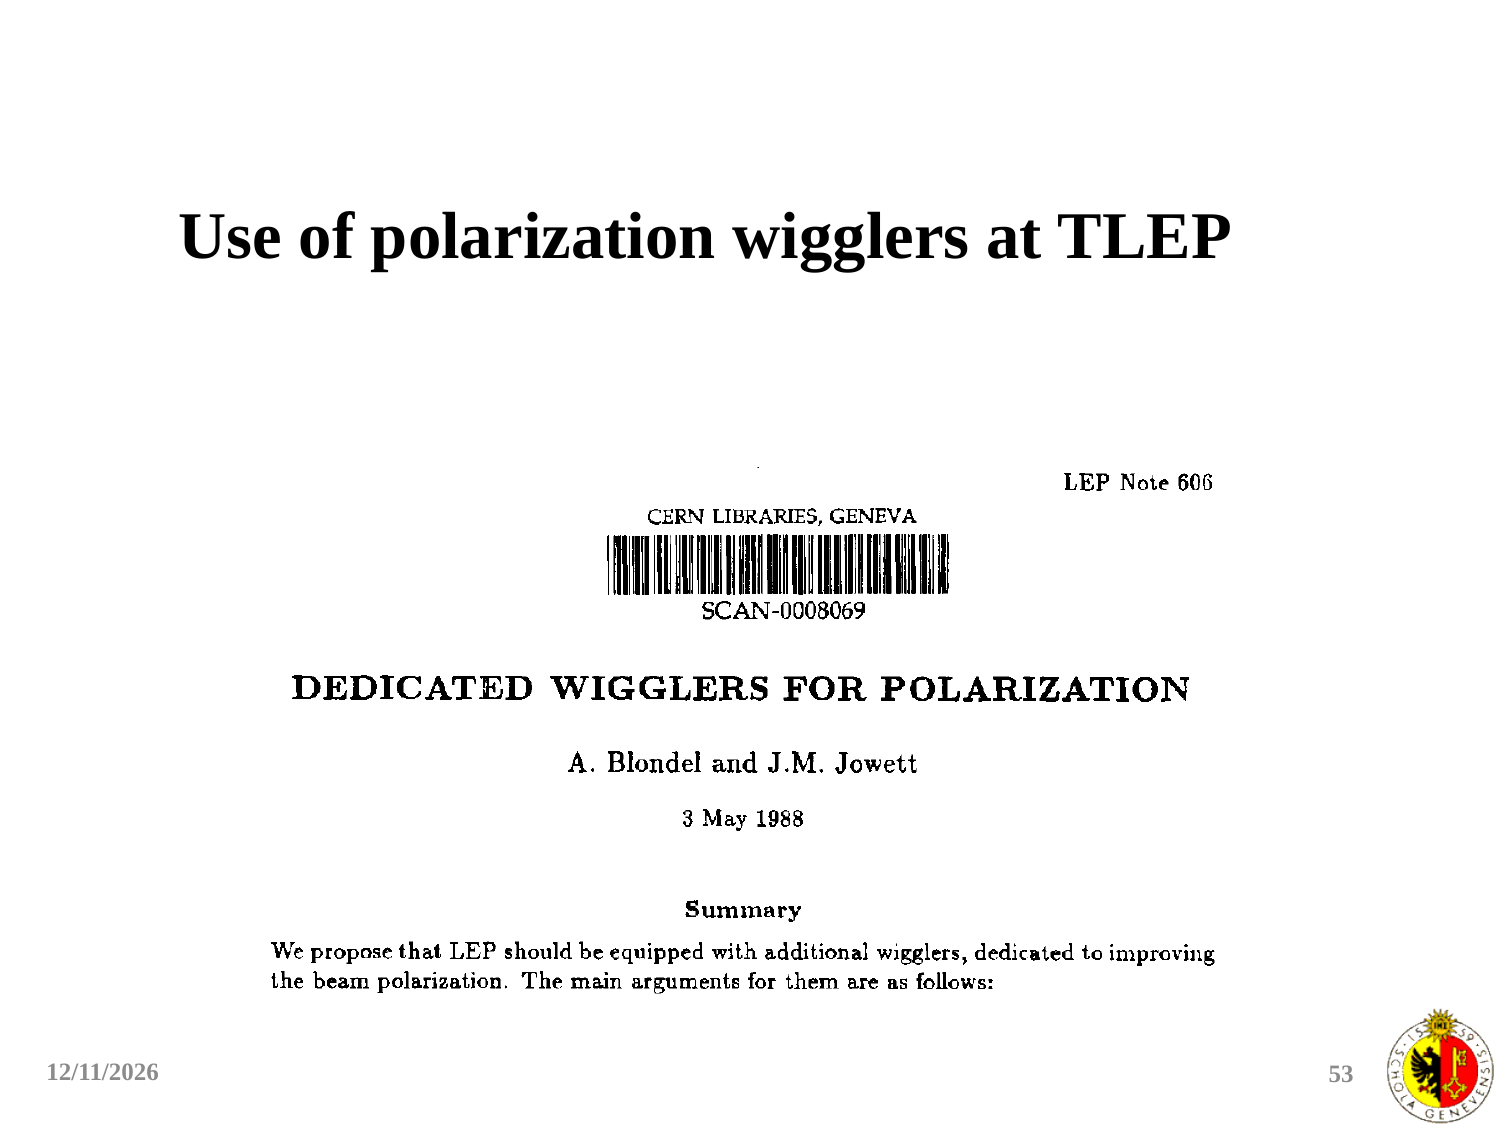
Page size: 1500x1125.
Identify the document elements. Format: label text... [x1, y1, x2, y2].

text_box Use of polarization wigglers at TLEP [163, 184, 1262, 280]
slide_number 53 [1018, 1042, 1369, 1103]
picture [1380, 1005, 1500, 1125]
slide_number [31, 1040, 382, 1101]
picture [248, 453, 1231, 1009]
